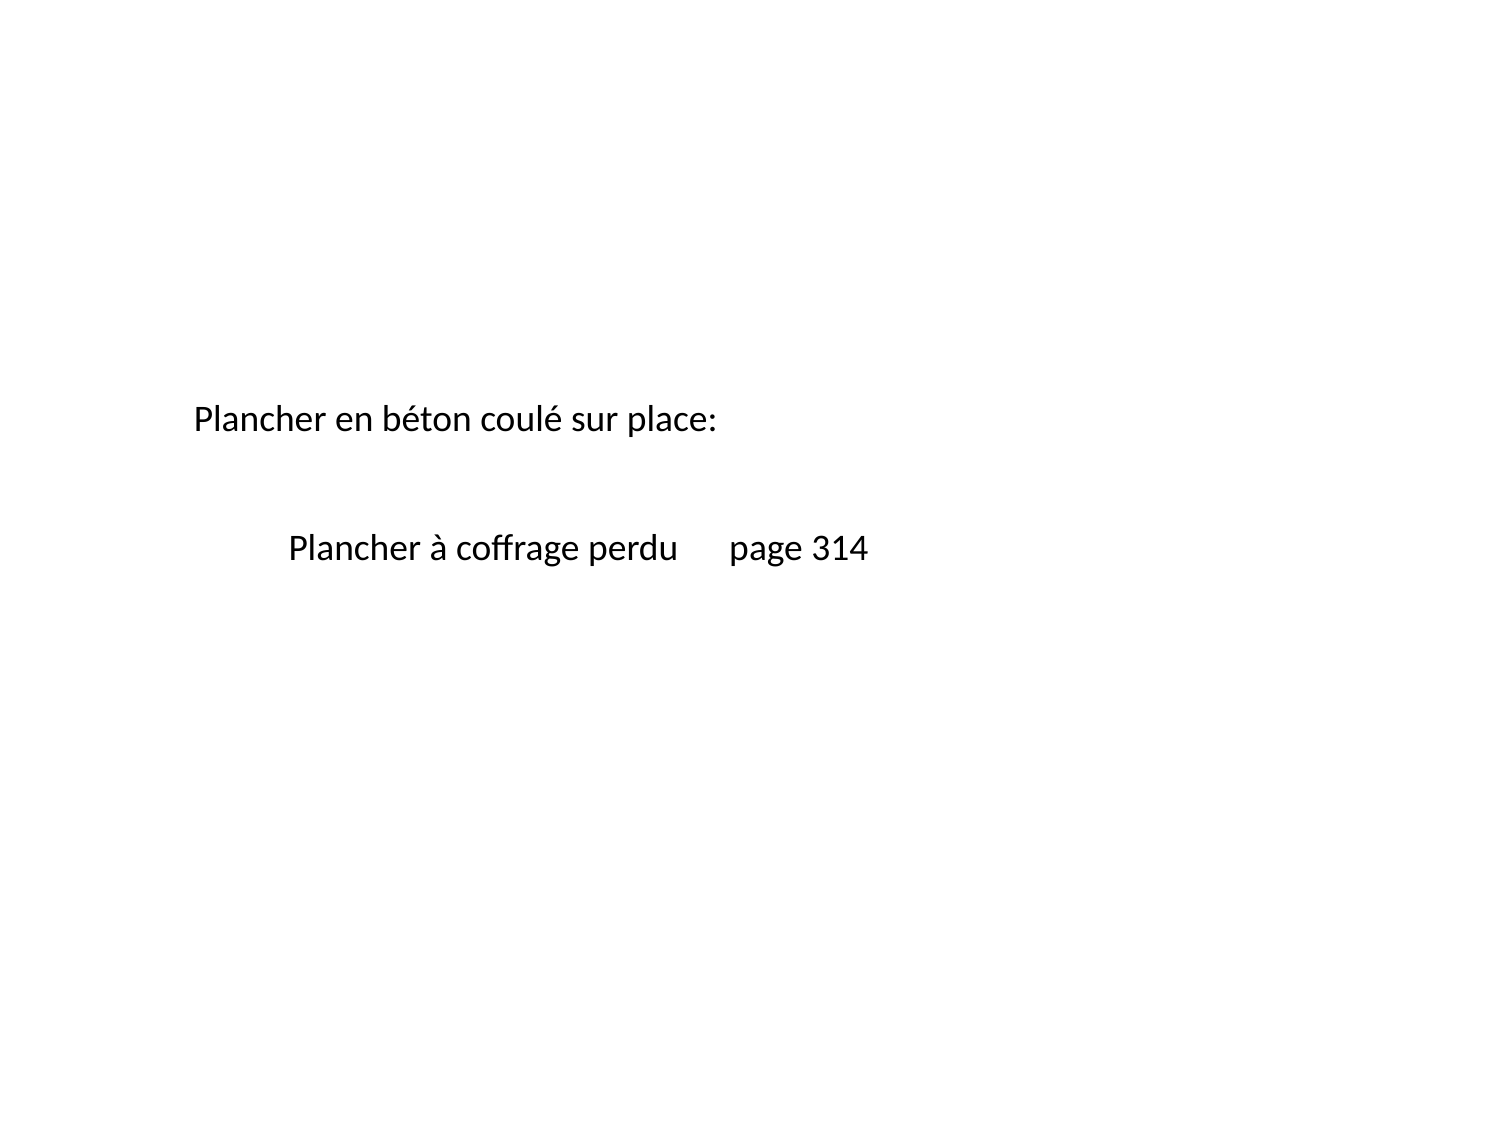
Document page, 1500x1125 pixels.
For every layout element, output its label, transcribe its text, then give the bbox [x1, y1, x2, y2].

text_box Plancher en béton coulé sur place: [179, 386, 734, 447]
text_box Plancher à coffrage perdu page 314 [273, 515, 884, 576]
